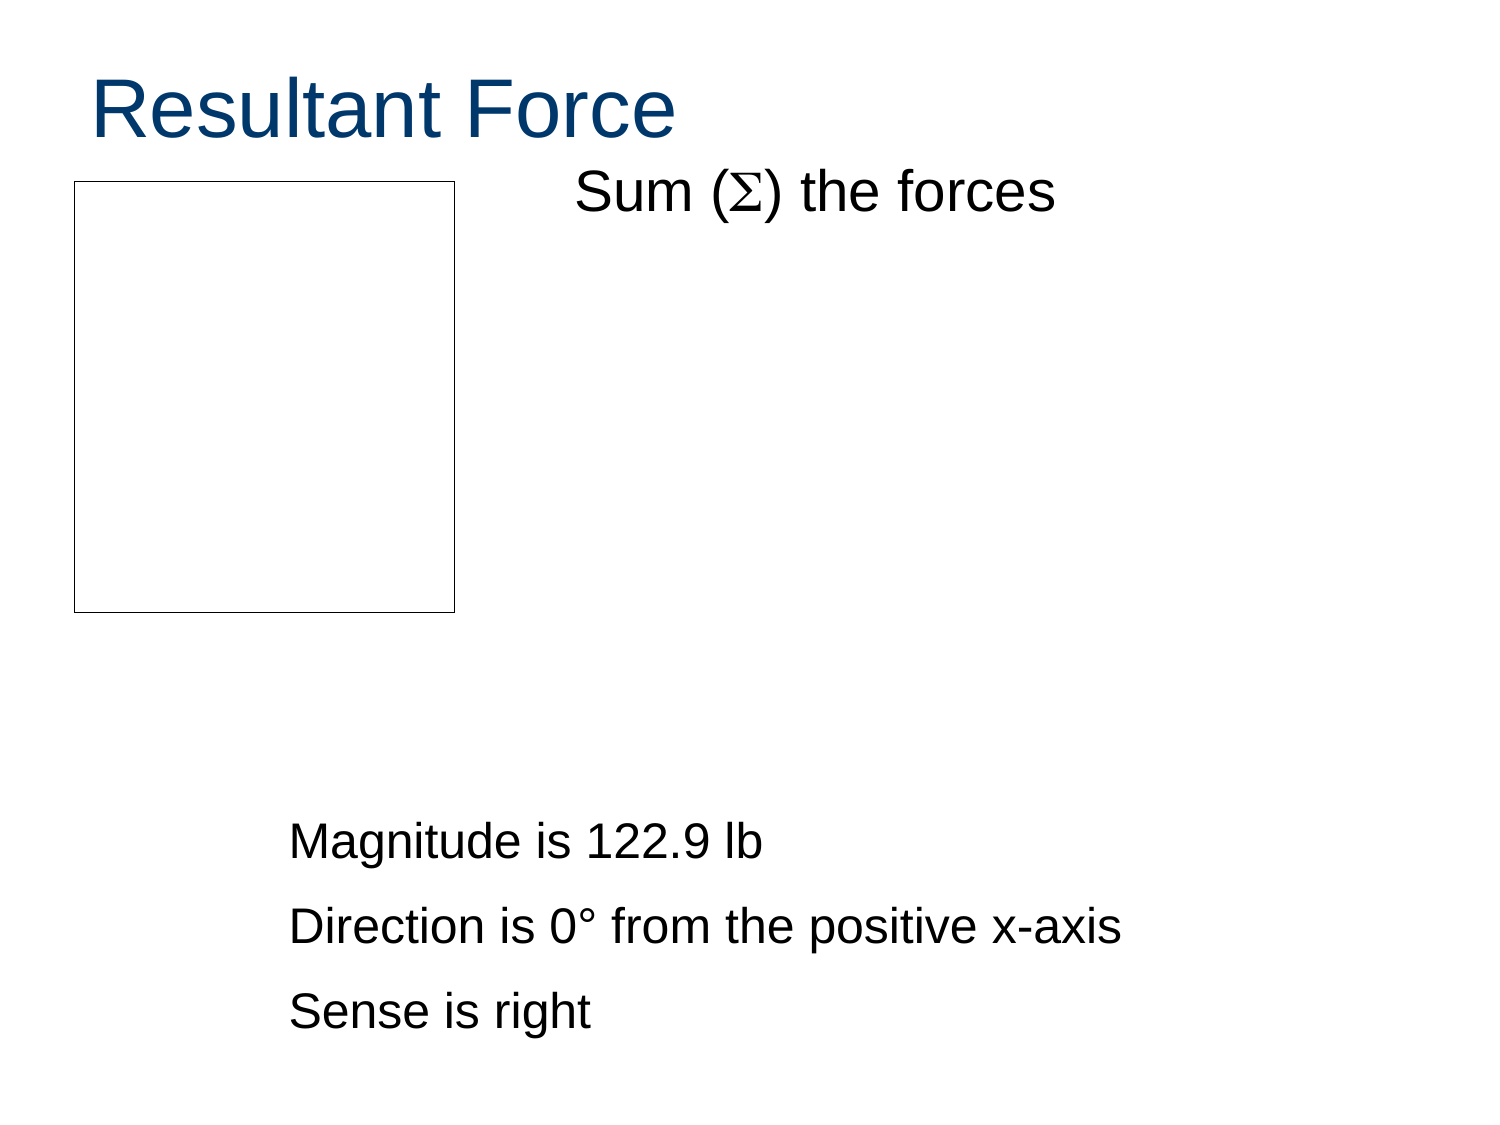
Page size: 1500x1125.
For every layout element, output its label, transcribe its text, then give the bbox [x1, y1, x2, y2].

list Sum (S) the forces [559, 163, 1160, 260]
text_box Magnitude is 122.9 lb Direction is 0° from the positive x-axis Sense is right [273, 801, 1395, 1047]
title Resultant Force [74, 44, 1426, 163]
